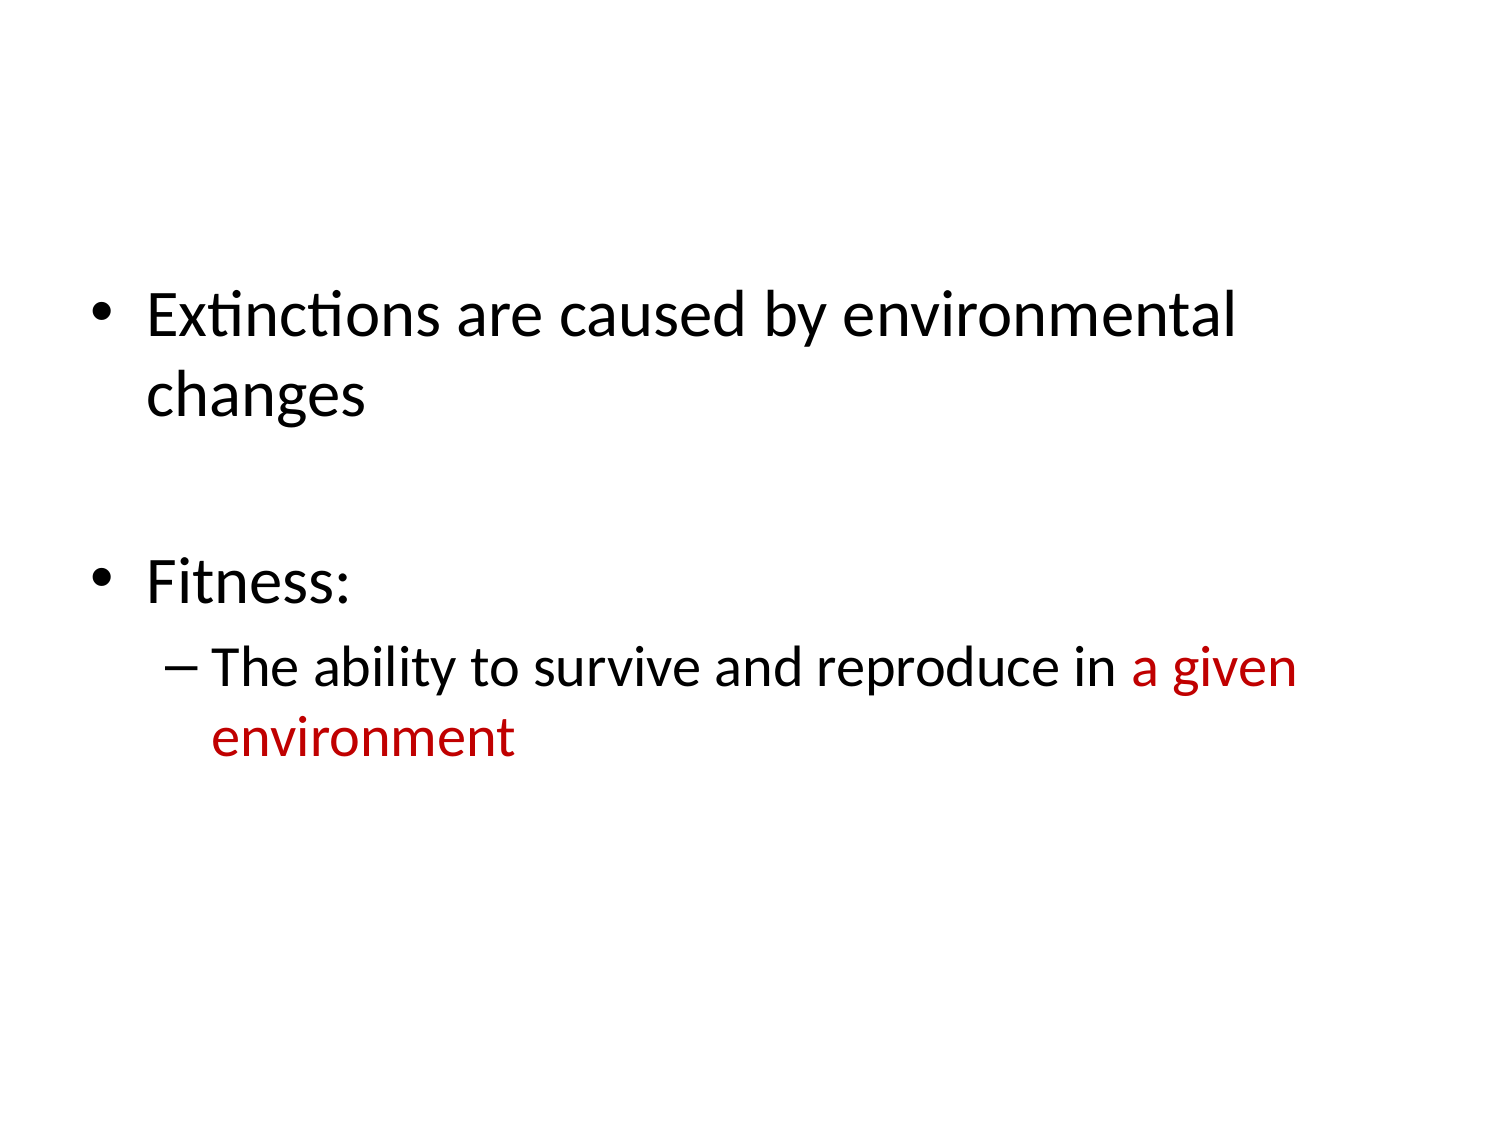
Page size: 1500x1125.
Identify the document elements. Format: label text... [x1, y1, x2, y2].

list Extinctions are caused by environmental changes Fitness: The ability to survive and reproduce in a given environment [75, 262, 1425, 1005]
